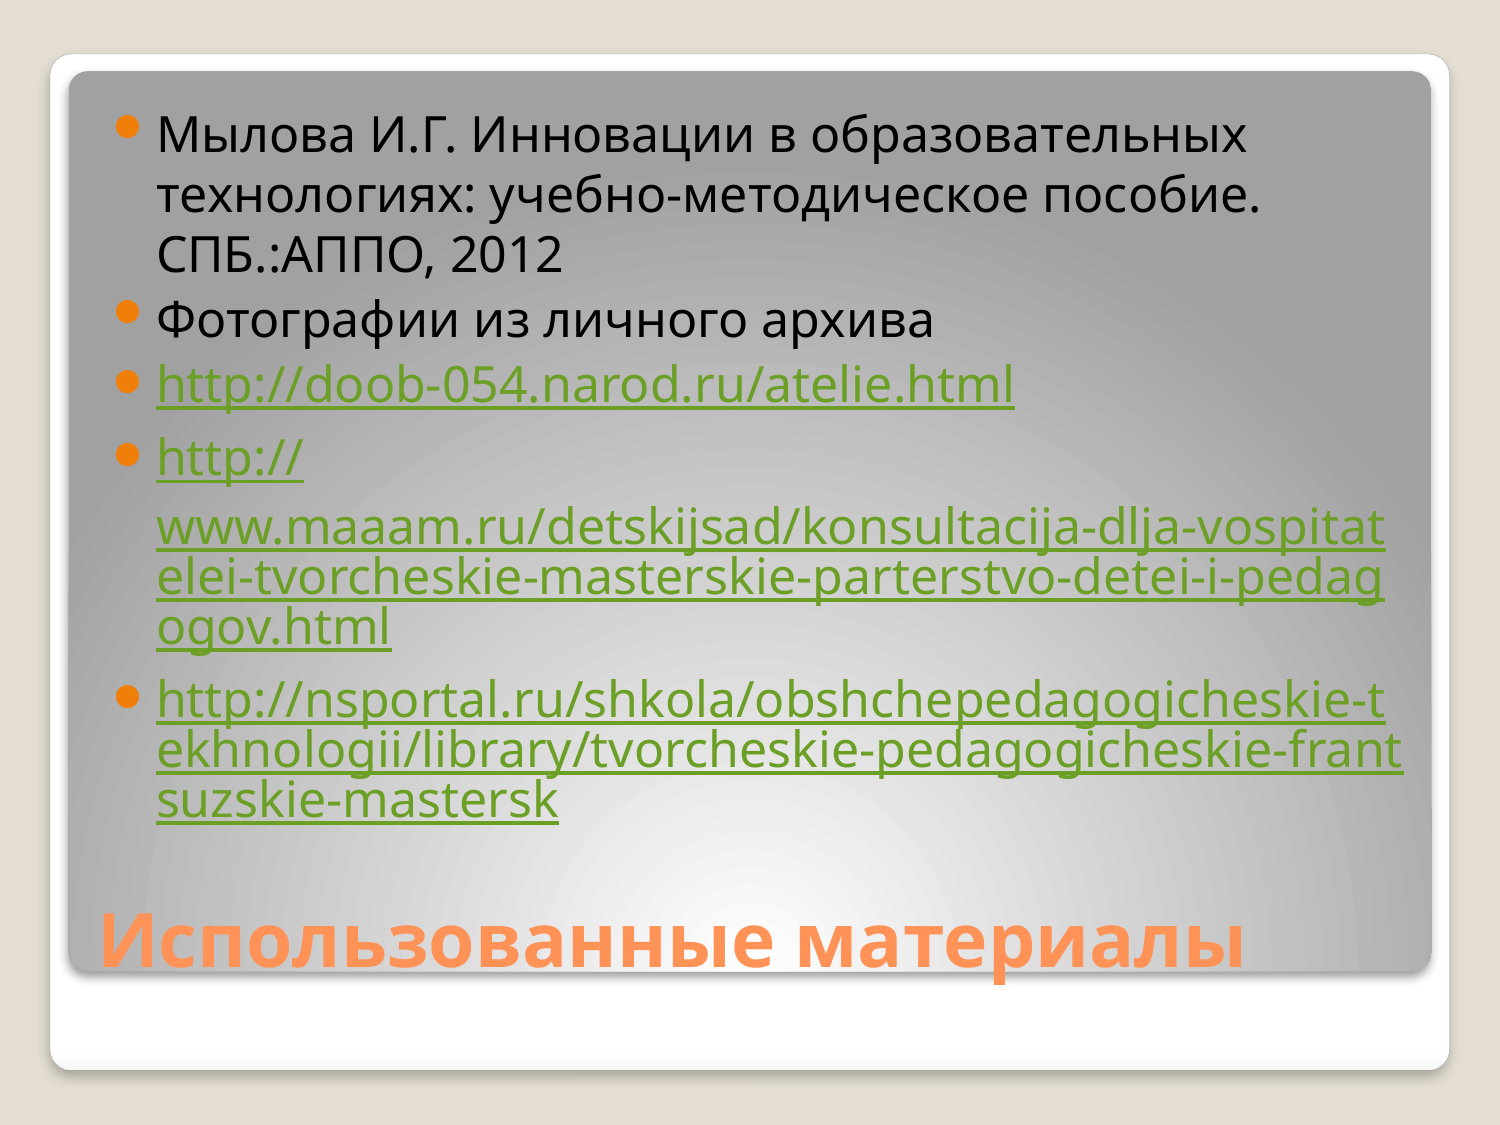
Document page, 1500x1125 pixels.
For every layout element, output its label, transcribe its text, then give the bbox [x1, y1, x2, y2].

title Использованные материалы [82, 817, 1425, 990]
list Мылова И.Г. Инновации в образовательных технологиях: учебно-методическое пособие. СПБ.:АППО, 2012 Фотографии из личного архива http://doob-054.narod.ru/atelie.html http://www.maaam.ru/detskijsad/konsultacija-dlja-vospitatelei-tvorcheskie-masterskie-parterstvo-detei-i-pedagogov.html http://nsportal.ru/shkola/obshchepedagogicheskie-tekhnologii/library/tvorcheskie-pedagogicheskie-frantsuzskie-mastersk [82, 86, 1425, 774]
